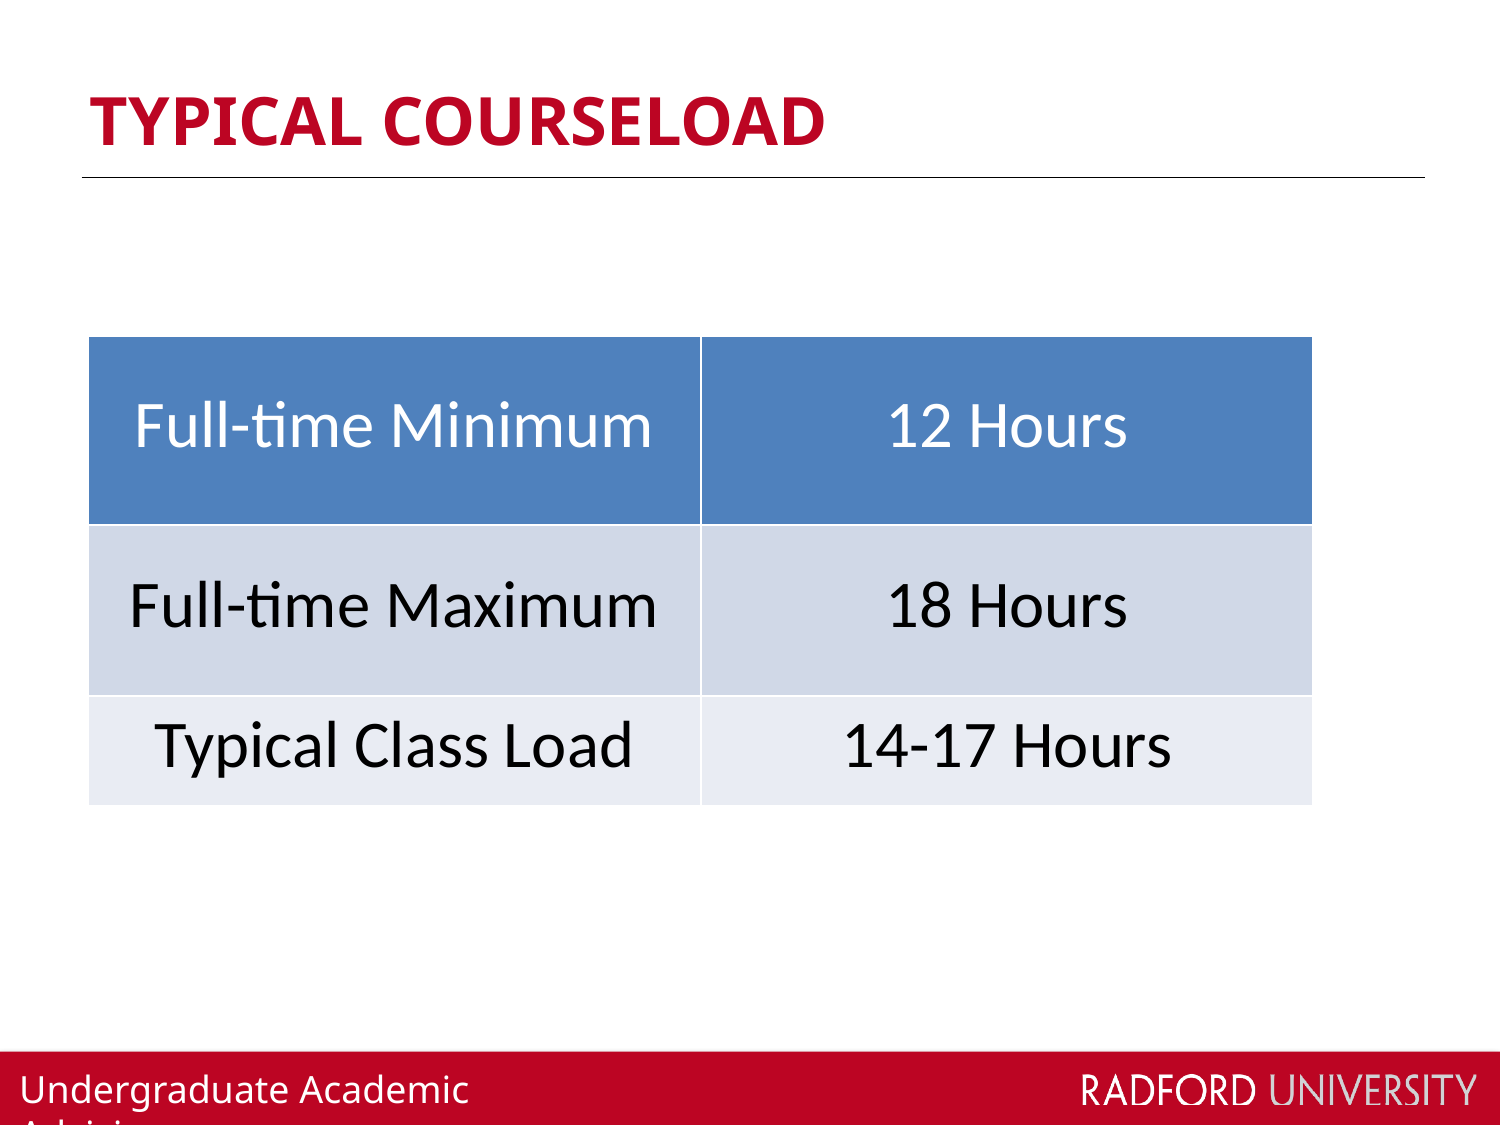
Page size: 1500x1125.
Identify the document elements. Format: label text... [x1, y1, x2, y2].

table_cell 18 Hours [702, 526, 1312, 695]
table_header 12 Hours [702, 337, 1312, 524]
table_header Full-time Minimum [89, 337, 700, 524]
title TYPICAL COURSELOAD [75, 71, 1425, 212]
table_cell Typical Class Load [89, 697, 700, 805]
table_cell Full-time Maximum [89, 526, 700, 695]
list Undergraduate Academic Advising [4, 1058, 627, 1125]
table_cell 14-17 Hours [702, 697, 1312, 805]
